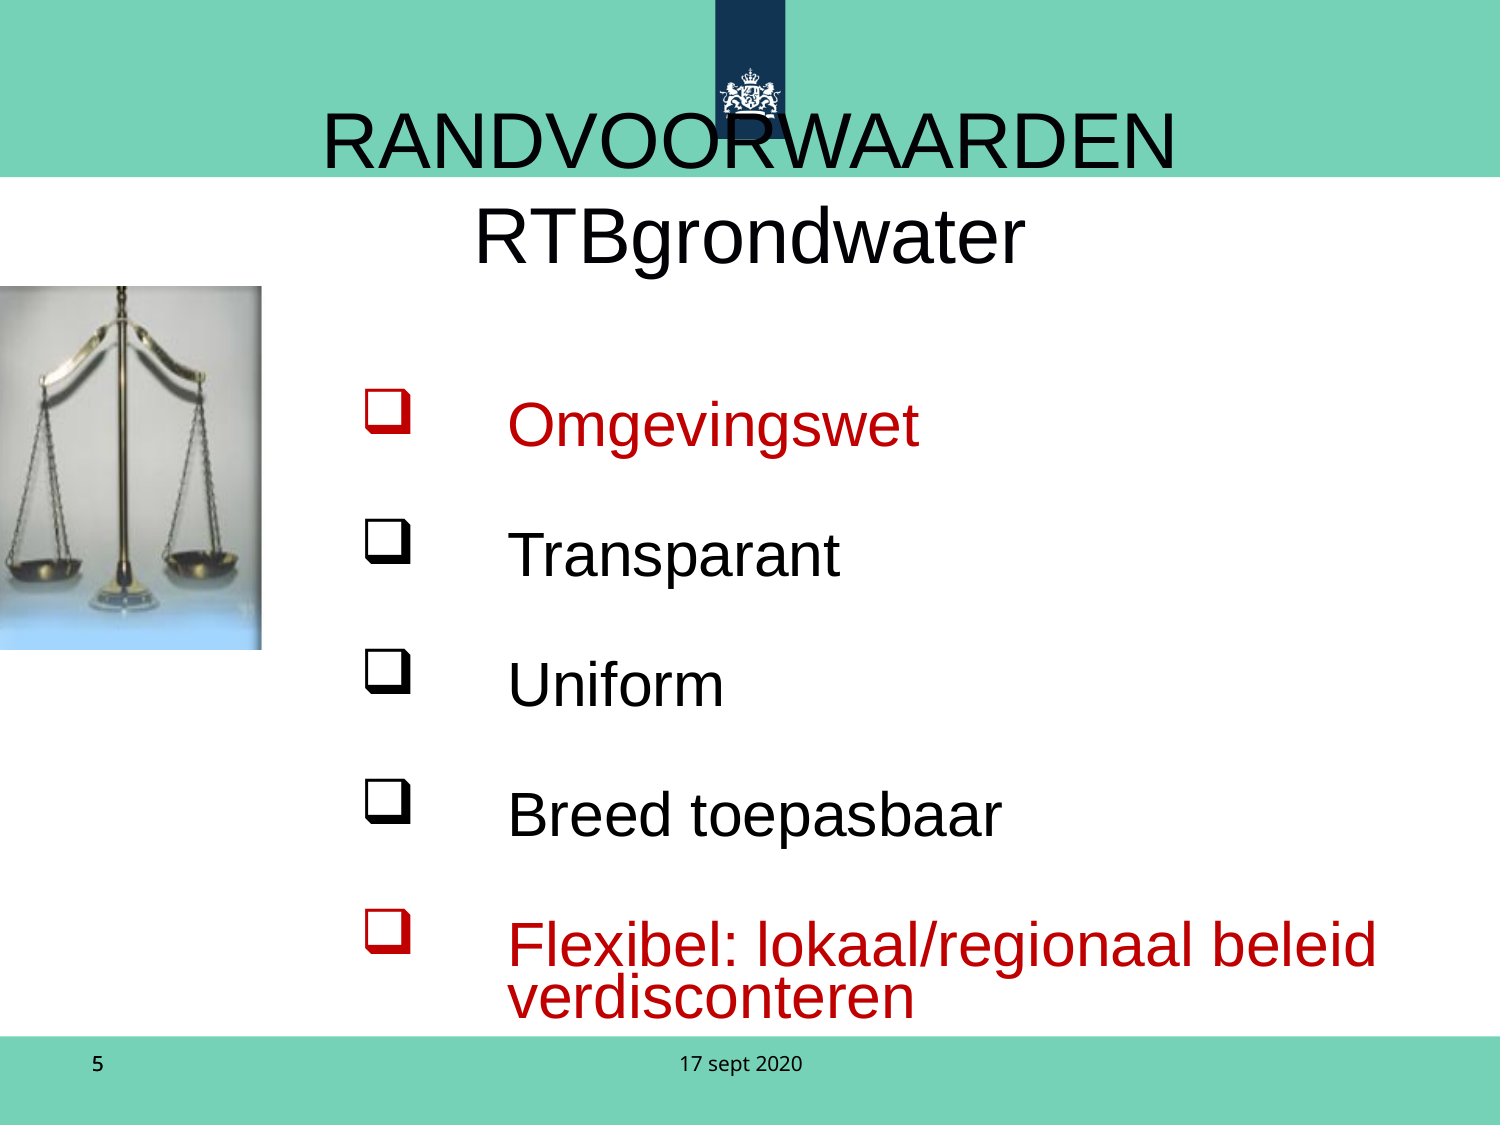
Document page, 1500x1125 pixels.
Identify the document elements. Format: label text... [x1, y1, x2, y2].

picture [0, 0, 1500, 139]
text_box 5 [91, 1051, 151, 1075]
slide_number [678, 1050, 1350, 1075]
list Omgevingswet Transparant Uniform Breed toepasbaar Flexibel: lokaal/regionaal beleid verdisconteren [360, 267, 1500, 835]
title RANDVOORWAARDEN RTBgrondwater [112, 181, 1388, 279]
picture [0, 286, 265, 650]
